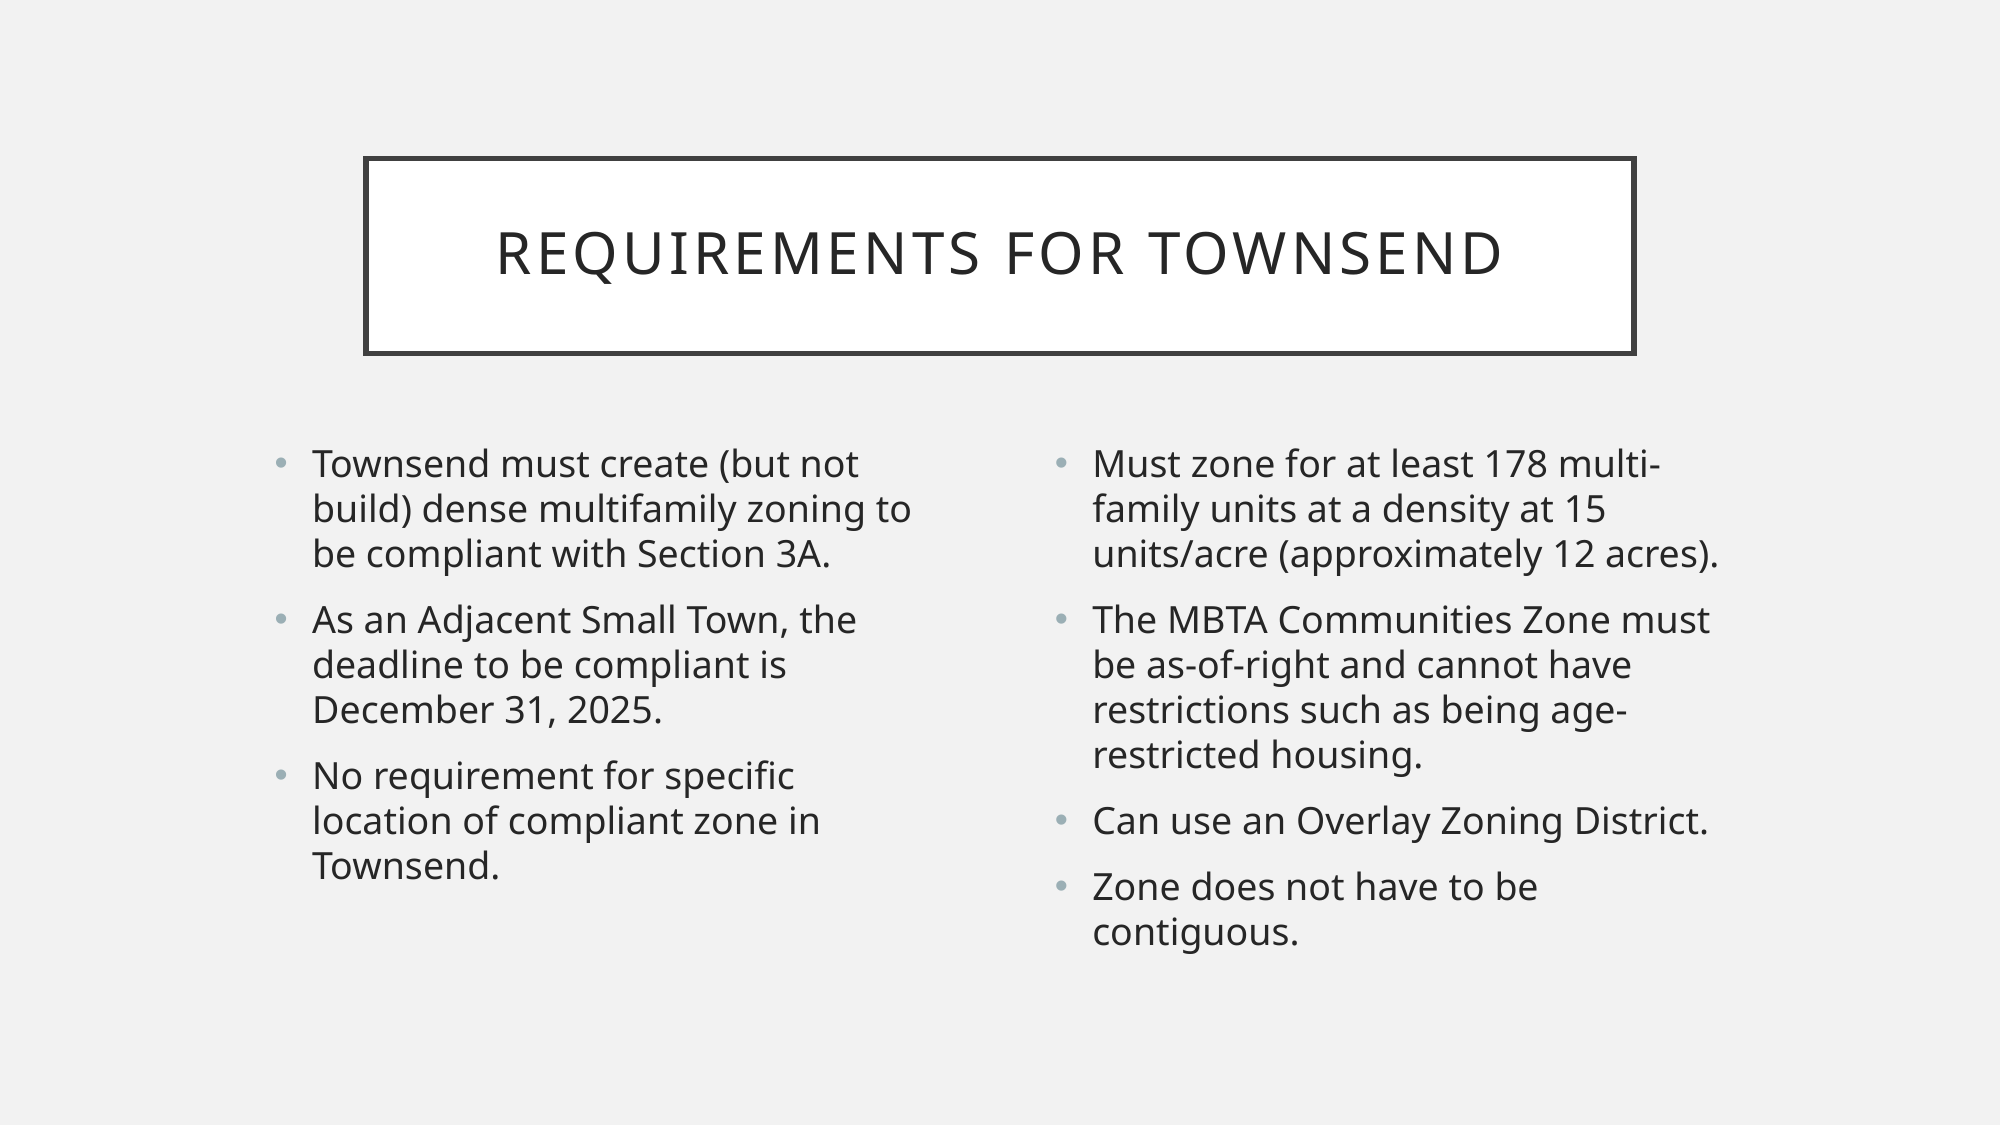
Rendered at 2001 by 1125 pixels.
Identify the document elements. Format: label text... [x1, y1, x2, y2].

list Must zone for at least 178 multi-family units at a density at 15 units/acre (approximately 12 acres). The MBTA Communities Zone must be as-of-right and cannot have restrictions such as being age-restricted housing. Can use an Overlay Zoning District. Zone does not have to be contiguous. [1039, 432, 1741, 942]
title Requirements for Townsend [363, 156, 1637, 356]
list Townsend must create (but not build) dense multifamily zoning to be compliant with Section 3A. As an Adjacent Small Town, the deadline to be compliant is December 31, 2025. No requirement for specific location of compliant zone in Townsend. [259, 432, 961, 942]
